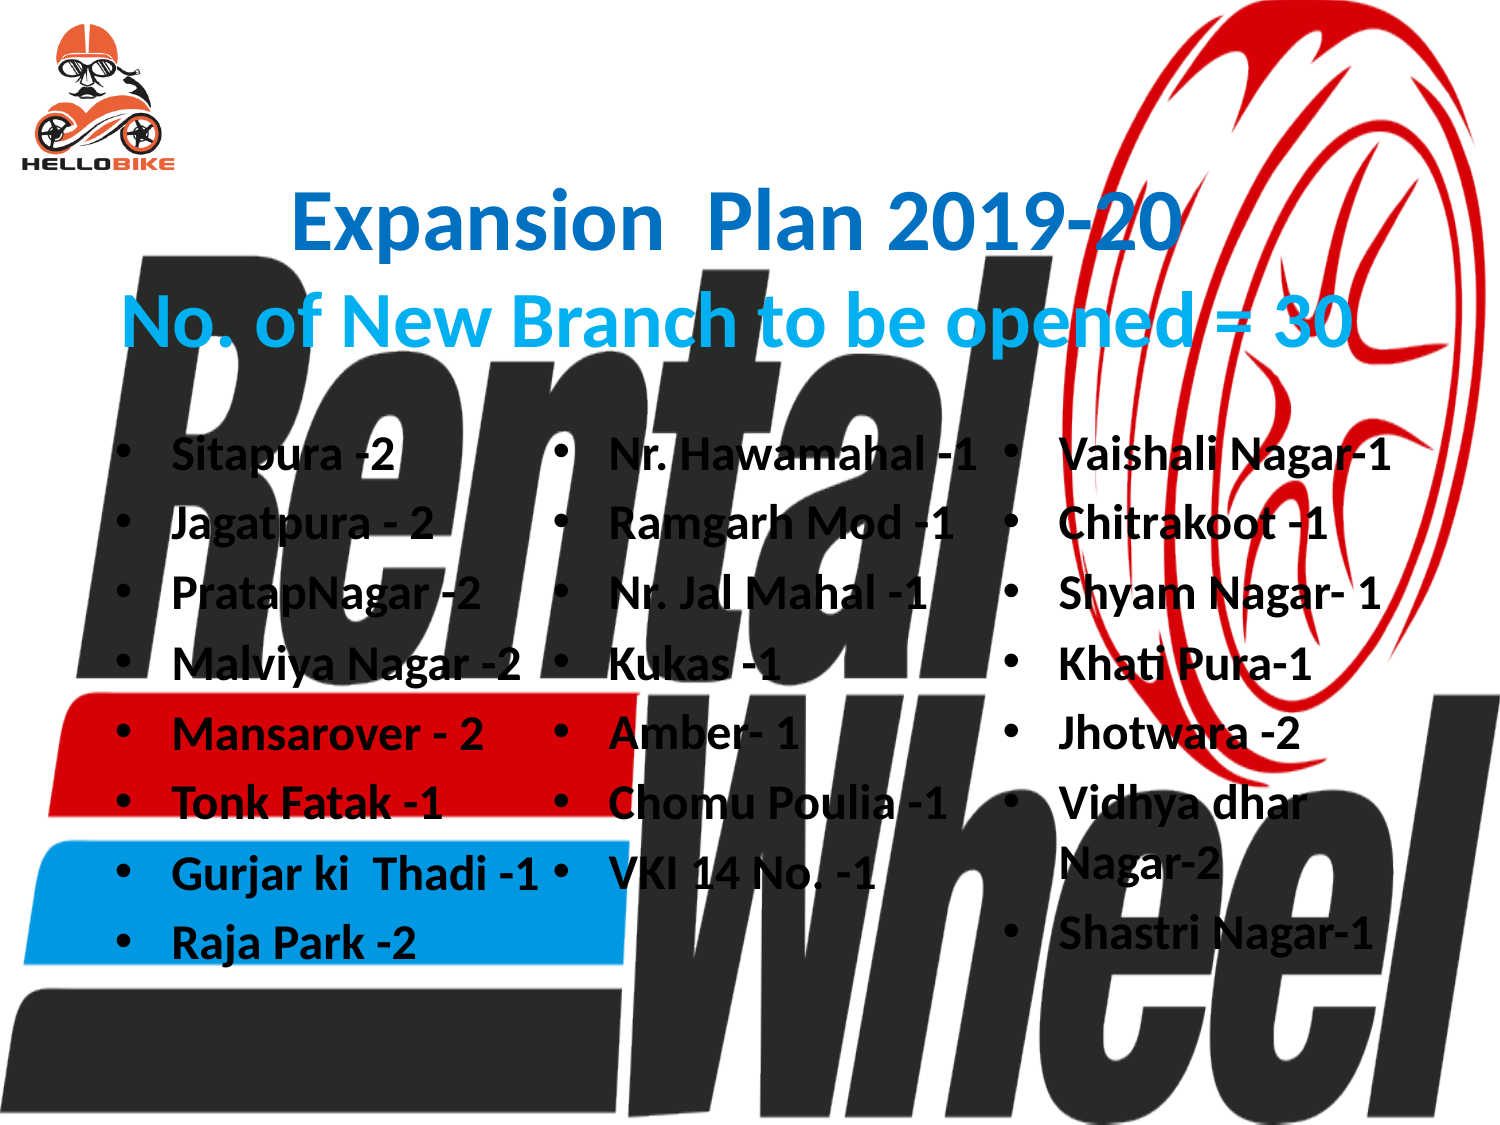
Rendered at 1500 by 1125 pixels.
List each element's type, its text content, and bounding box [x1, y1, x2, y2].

title Expansion Plan 2019-20 No. of New Branch to be opened = 30 [50, 125, 1425, 400]
text_box Nr. Hawamahal -1 Ramgarh Mod -1 Nr. Jal Mahal -1 Kukas -1 Amber- 1 Chomu Poulia -1 VKI 14 No. -1 [537, 412, 987, 1100]
picture [0, 0, 1500, 1125]
list Sitapura -2 Jagatpura - 2 PratapNagar -2 Malviya Nagar -2 Mansarover - 2 Tonk Fatak -1 Gurjar ki Thadi -1 Raja Park -2 [99, 412, 537, 1100]
text_box Vaishali Nagar-1 Chitrakoot -1 Shyam Nagar- 1 Khati Pura-1 Jhotwara -2 Vidhya dhar Nagar-2 Shastri Nagar-1 [987, 412, 1463, 1100]
